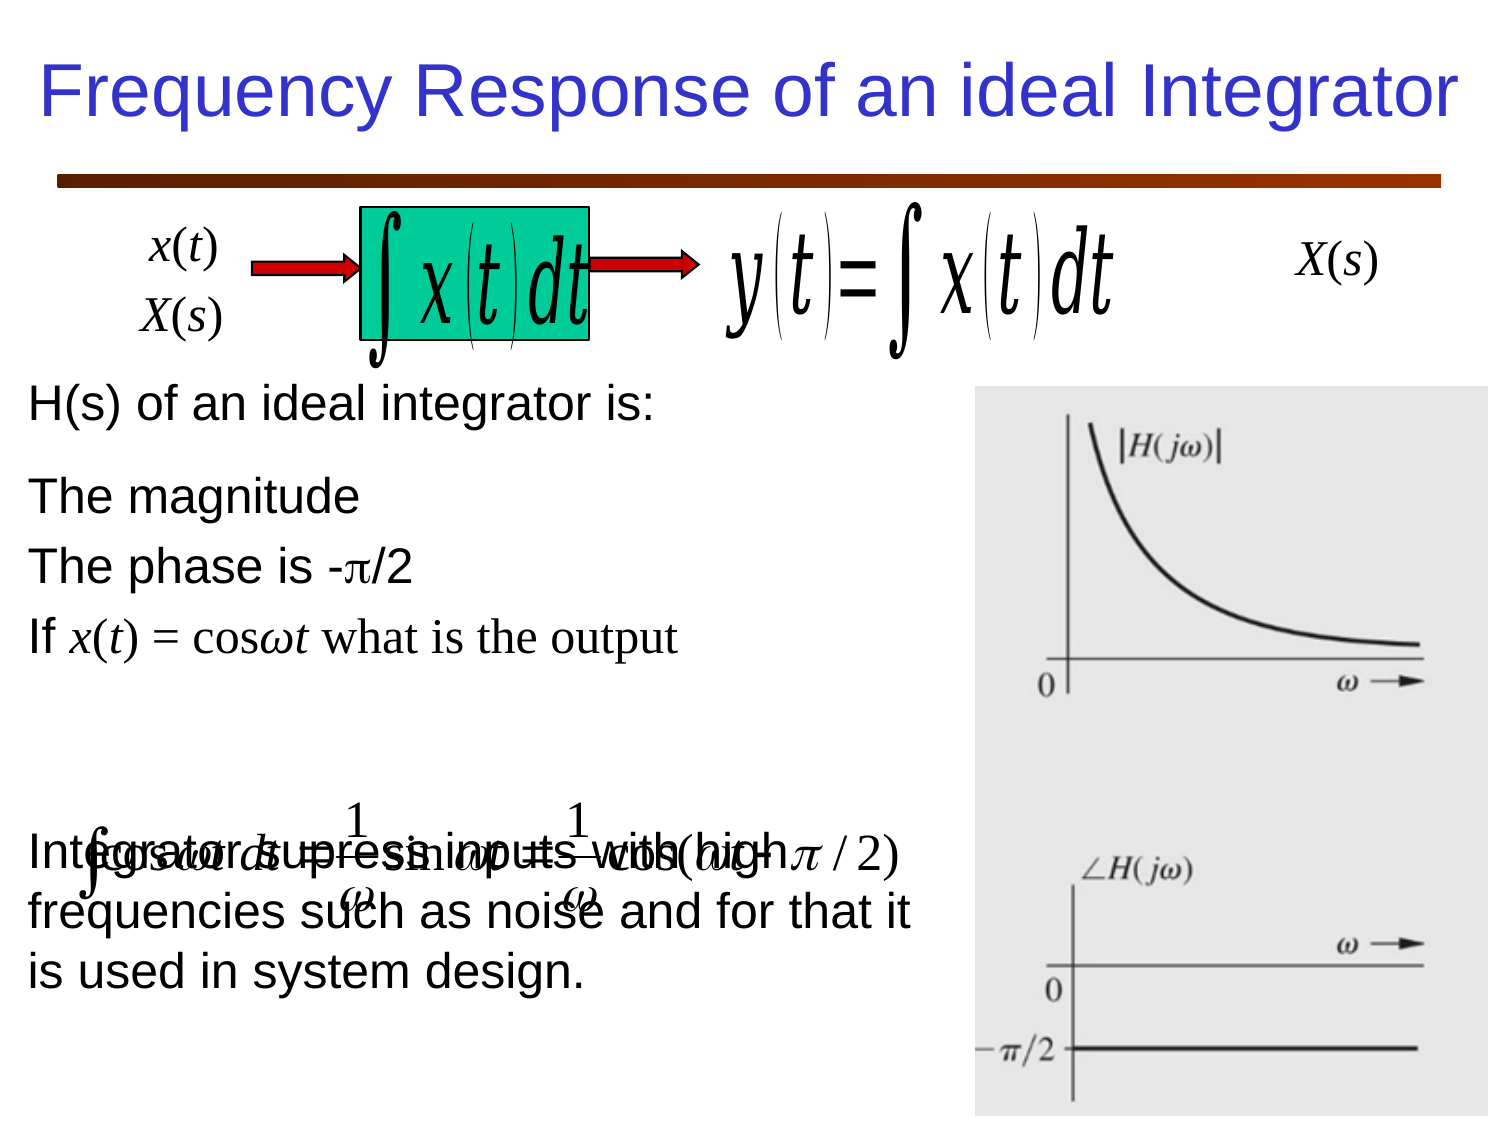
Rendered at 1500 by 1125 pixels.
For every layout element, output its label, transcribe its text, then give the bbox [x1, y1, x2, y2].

title Frequency Response of an ideal Integrator [0, 0, 1500, 173]
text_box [62, 787, 911, 923]
text_box x(t) [134, 203, 234, 274]
text_box [251, 254, 360, 282]
text_box X(s) [125, 274, 239, 350]
text_box [589, 251, 699, 278]
picture [974, 386, 1488, 1116]
text_box [360, 207, 590, 340]
